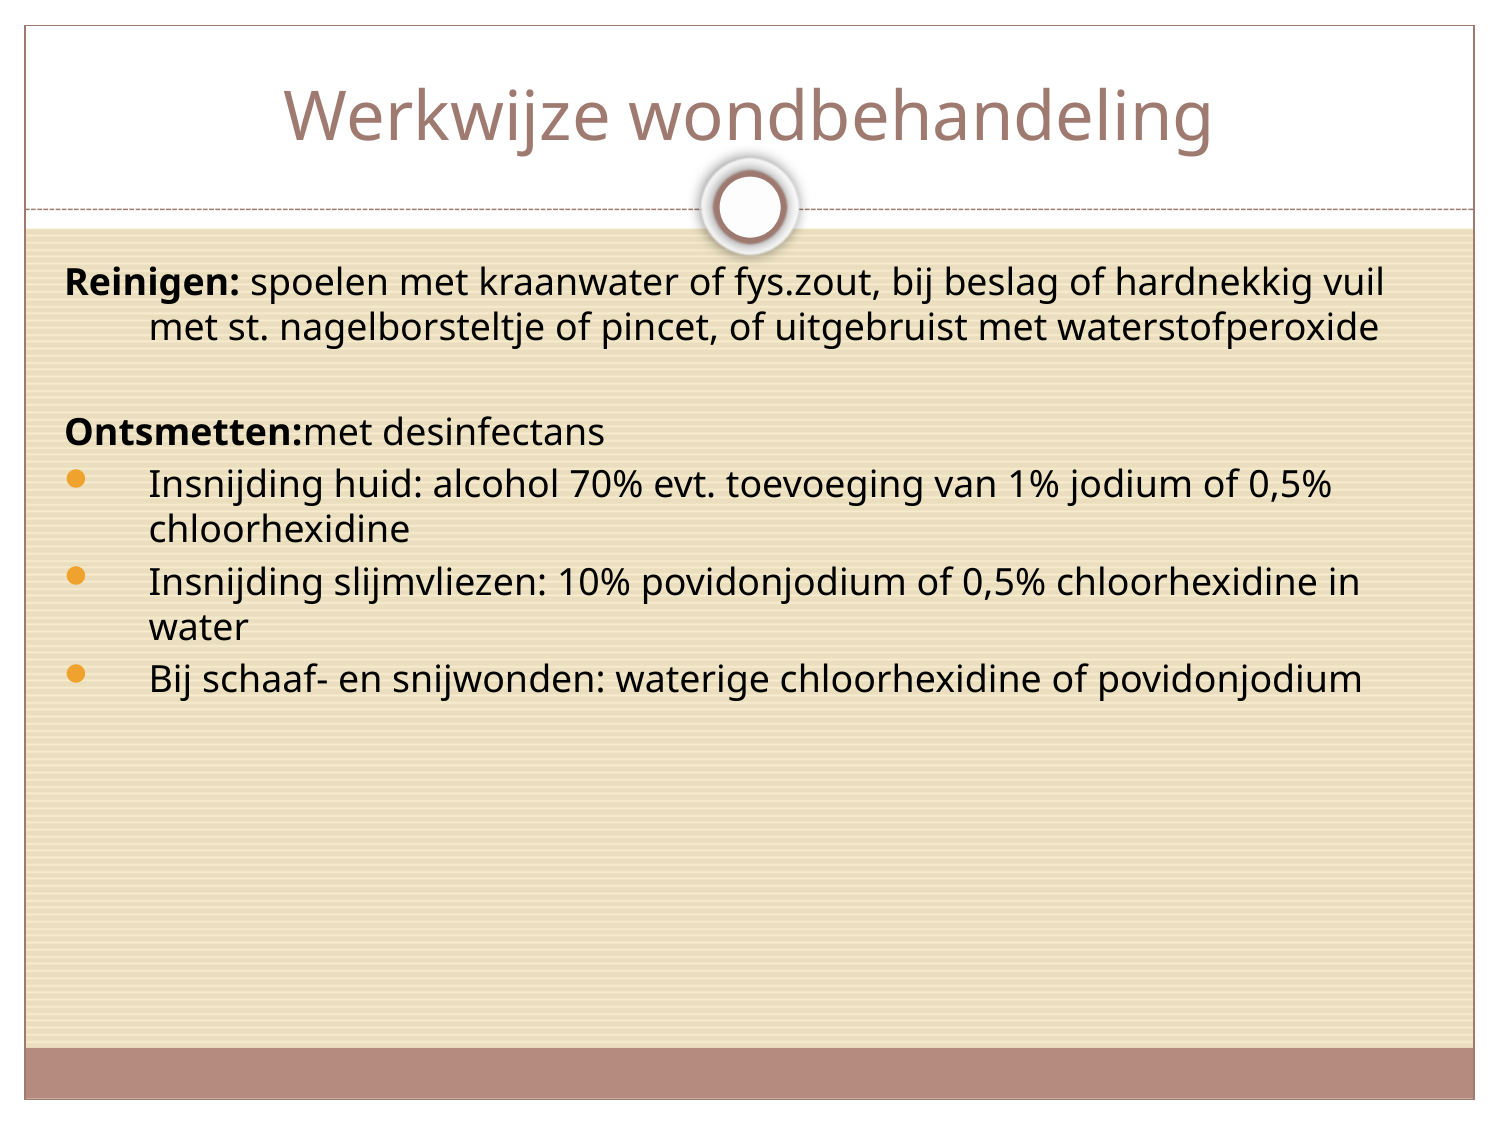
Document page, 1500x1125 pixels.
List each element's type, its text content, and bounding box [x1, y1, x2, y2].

list Reinigen: spoelen met kraanwater of fys.zout, bij beslag of hardnekkig vuil met st. nagelborsteltje of pincet, of uitgebruist met waterstofperoxide Ontsmetten:met desinfectans Insnijding huid: alcohol 70% evt. toevoeging van 1% jodium of 0,5% chloorhexidine Insnijding slijmvliezen: 10% povidonjodium of 0,5% chloorhexidine in water Bij schaaf- en snijwonden: waterige chloorhexidine of povidonjodium [49, 250, 1445, 1001]
title Werkwijze wondbehandeling [49, 37, 1450, 162]
